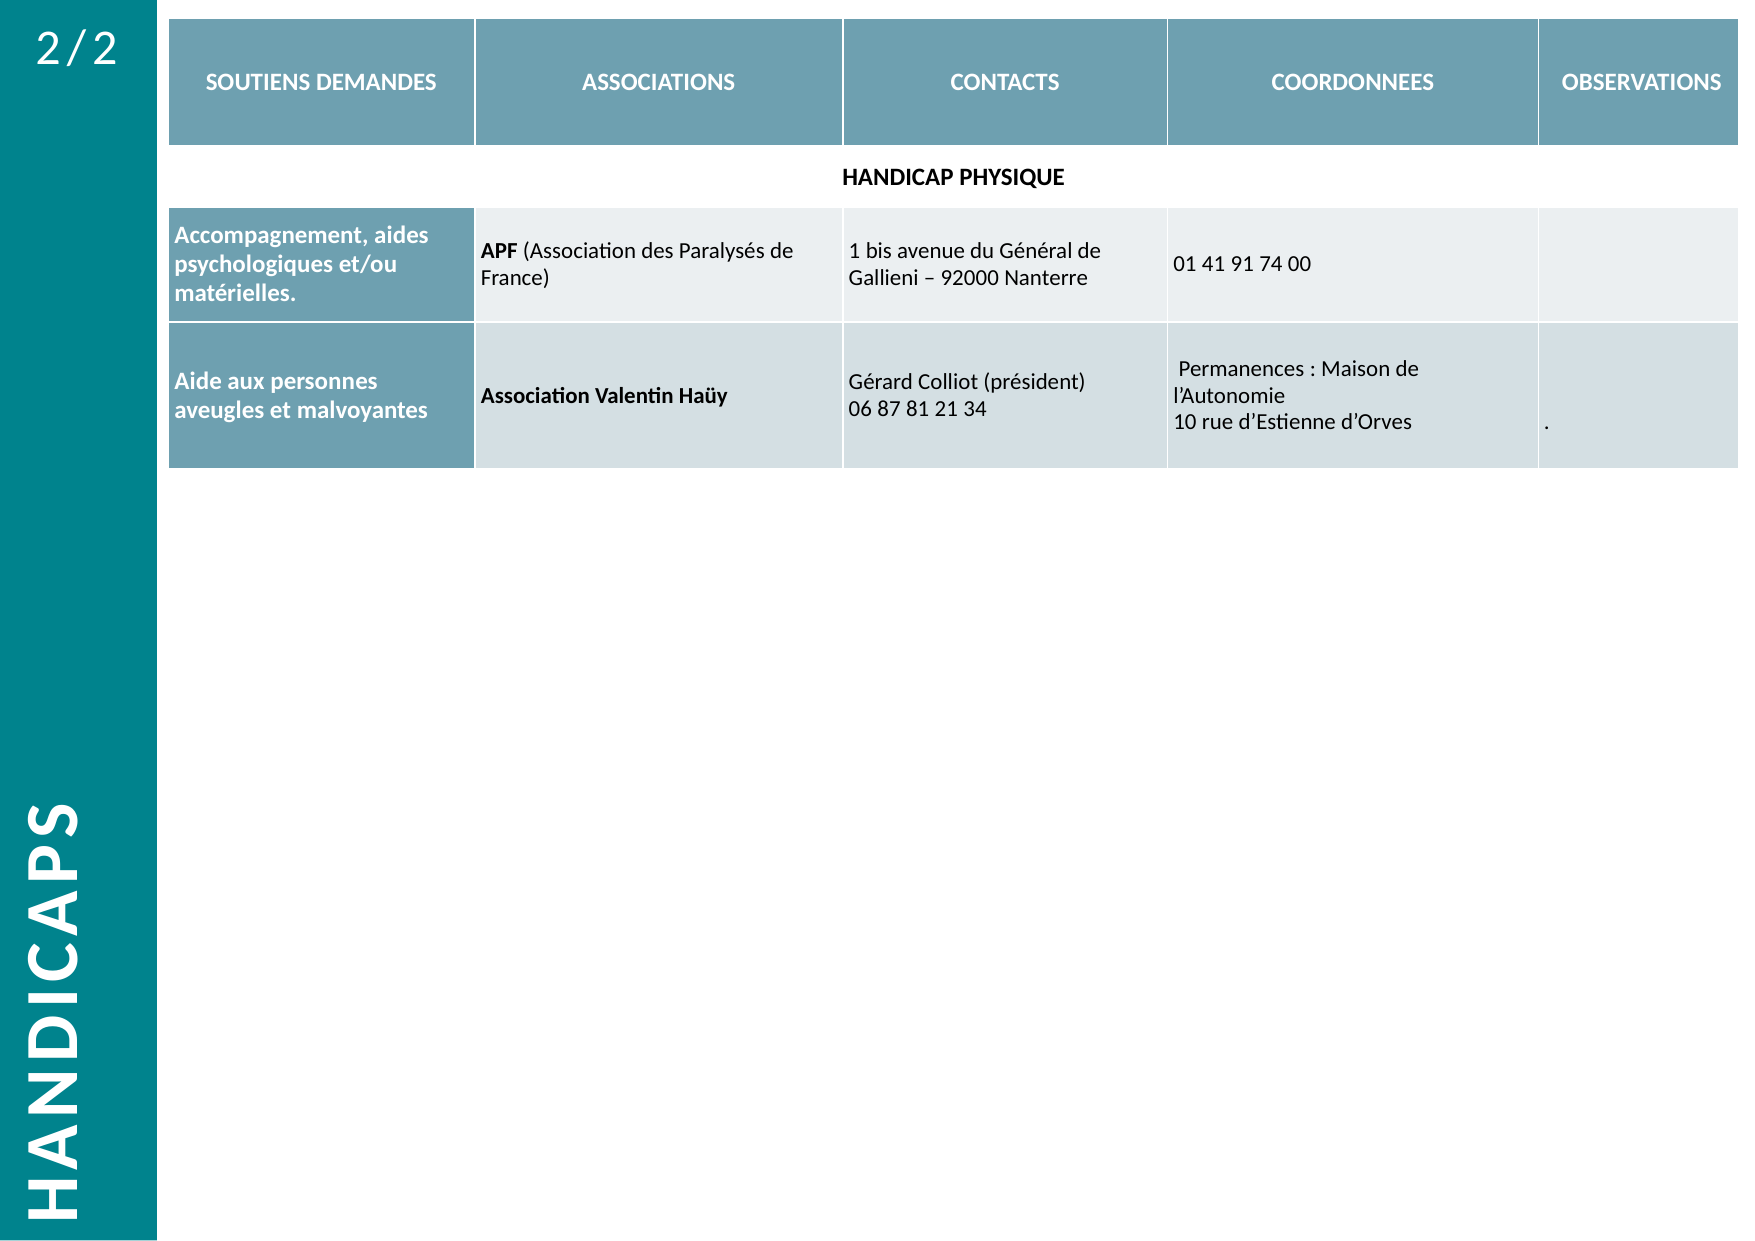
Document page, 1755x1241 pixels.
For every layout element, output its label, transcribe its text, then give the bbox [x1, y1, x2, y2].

table_cell Accompagnement, aides psychologiques et/ou matérielles. [169, 208, 474, 321]
table_cell Gérard Colliot (président) 06 87 81 21 34 [844, 323, 1167, 468]
table_cell HANDICAP PHYSIQUE [169, 150, 1738, 206]
table_cell Permanences : Maison de l’Autonomie 10 rue d’Estienne d’Orves [1168, 323, 1538, 468]
table_header COORDONNEES [1168, 19, 1538, 145]
table_cell Aide aux personnes aveugles et malvoyantes [169, 323, 474, 468]
table_cell . [1539, 323, 1738, 468]
table_header OBSERVATIONS [1539, 19, 1738, 145]
table_header ASSOCIATIONS [476, 19, 842, 145]
text_box HANDICAPS [0, 0, 157, 1241]
table_cell Association Valentin Haüy [476, 323, 842, 468]
text_box 2/2 [18, 5, 136, 83]
table_cell 01 41 91 74 00 [1168, 208, 1538, 321]
table_header SOUTIENS DEMANDES [169, 19, 474, 145]
table_header CONTACTS [844, 19, 1167, 145]
table_cell 1 bis avenue du Général de Gallieni – 92000 Nanterre [844, 208, 1167, 321]
table_cell [1539, 208, 1738, 321]
table_cell APF (Association des Paralysés de France) [476, 208, 842, 321]
